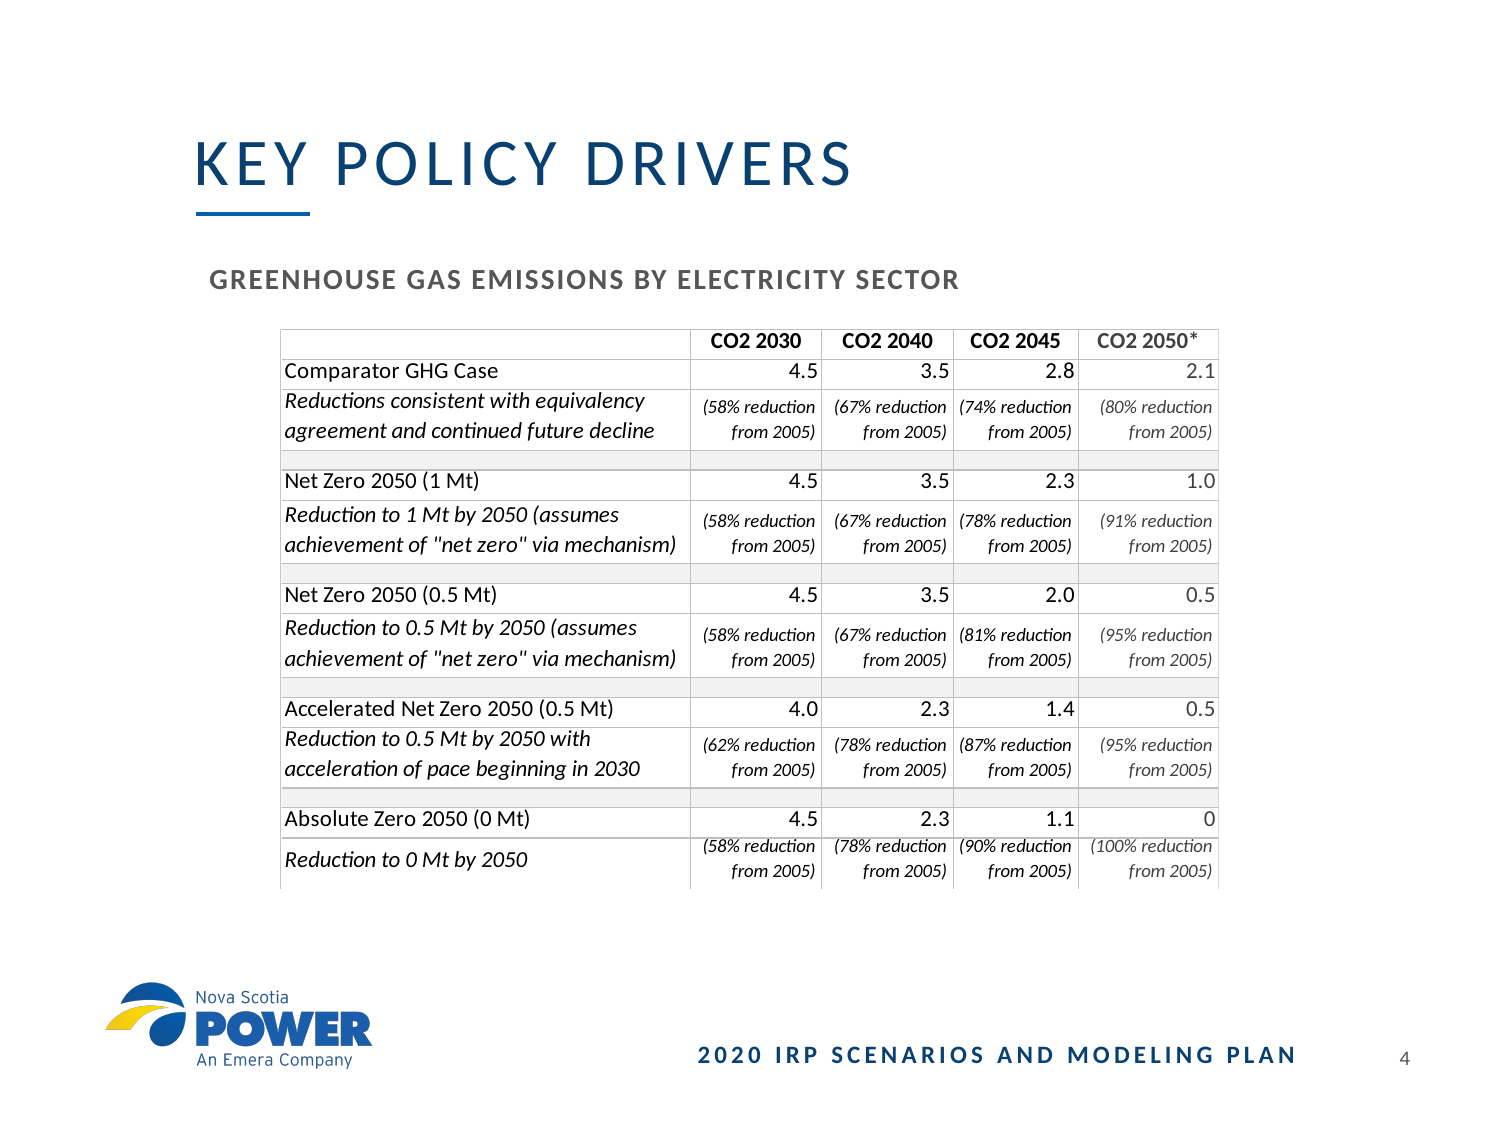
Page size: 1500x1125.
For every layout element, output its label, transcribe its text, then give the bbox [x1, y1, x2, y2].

text_box Greenhouse Gas Emissions by Electricity Sector [194, 252, 1085, 945]
picture [74, 960, 442, 1074]
title Key Policy Drivers [194, 43, 1306, 200]
slide_number 3 [1349, 1031, 1426, 1083]
footer 2020 IRP SCENARIOS AND MODELING PLAN [558, 1031, 1311, 1083]
picture [280, 328, 1220, 890]
